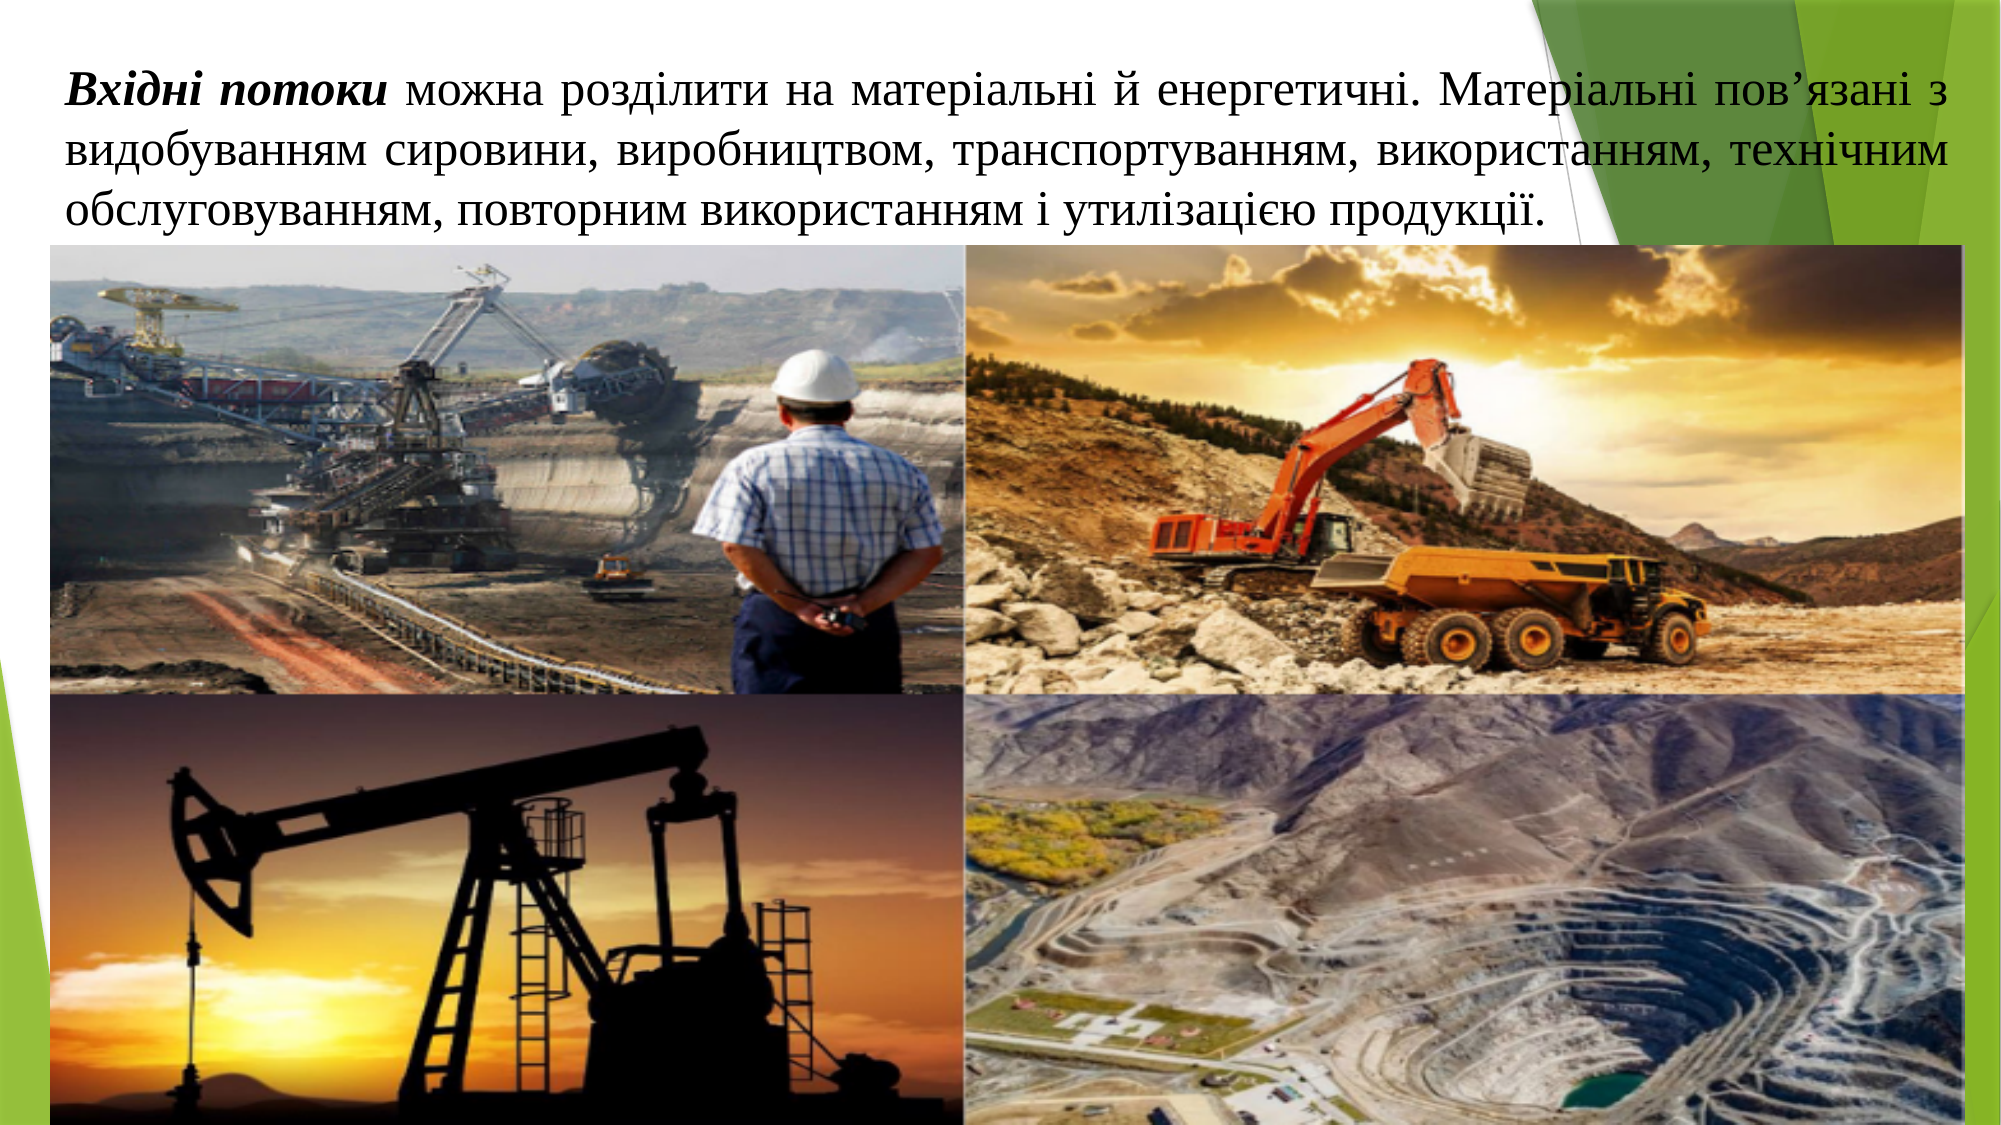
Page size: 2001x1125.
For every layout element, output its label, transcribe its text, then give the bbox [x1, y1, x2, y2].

text_box Вхідні потоки можна розділити на матеріальні й енергетичні. Матеріальні пов’язані з видобуванням сировини, виробництвом, транспортуванням, використанням, технічним обслуговуванням, повторним використанням і утилізацією продукції. [50, 48, 1965, 244]
picture [49, 244, 1965, 1125]
